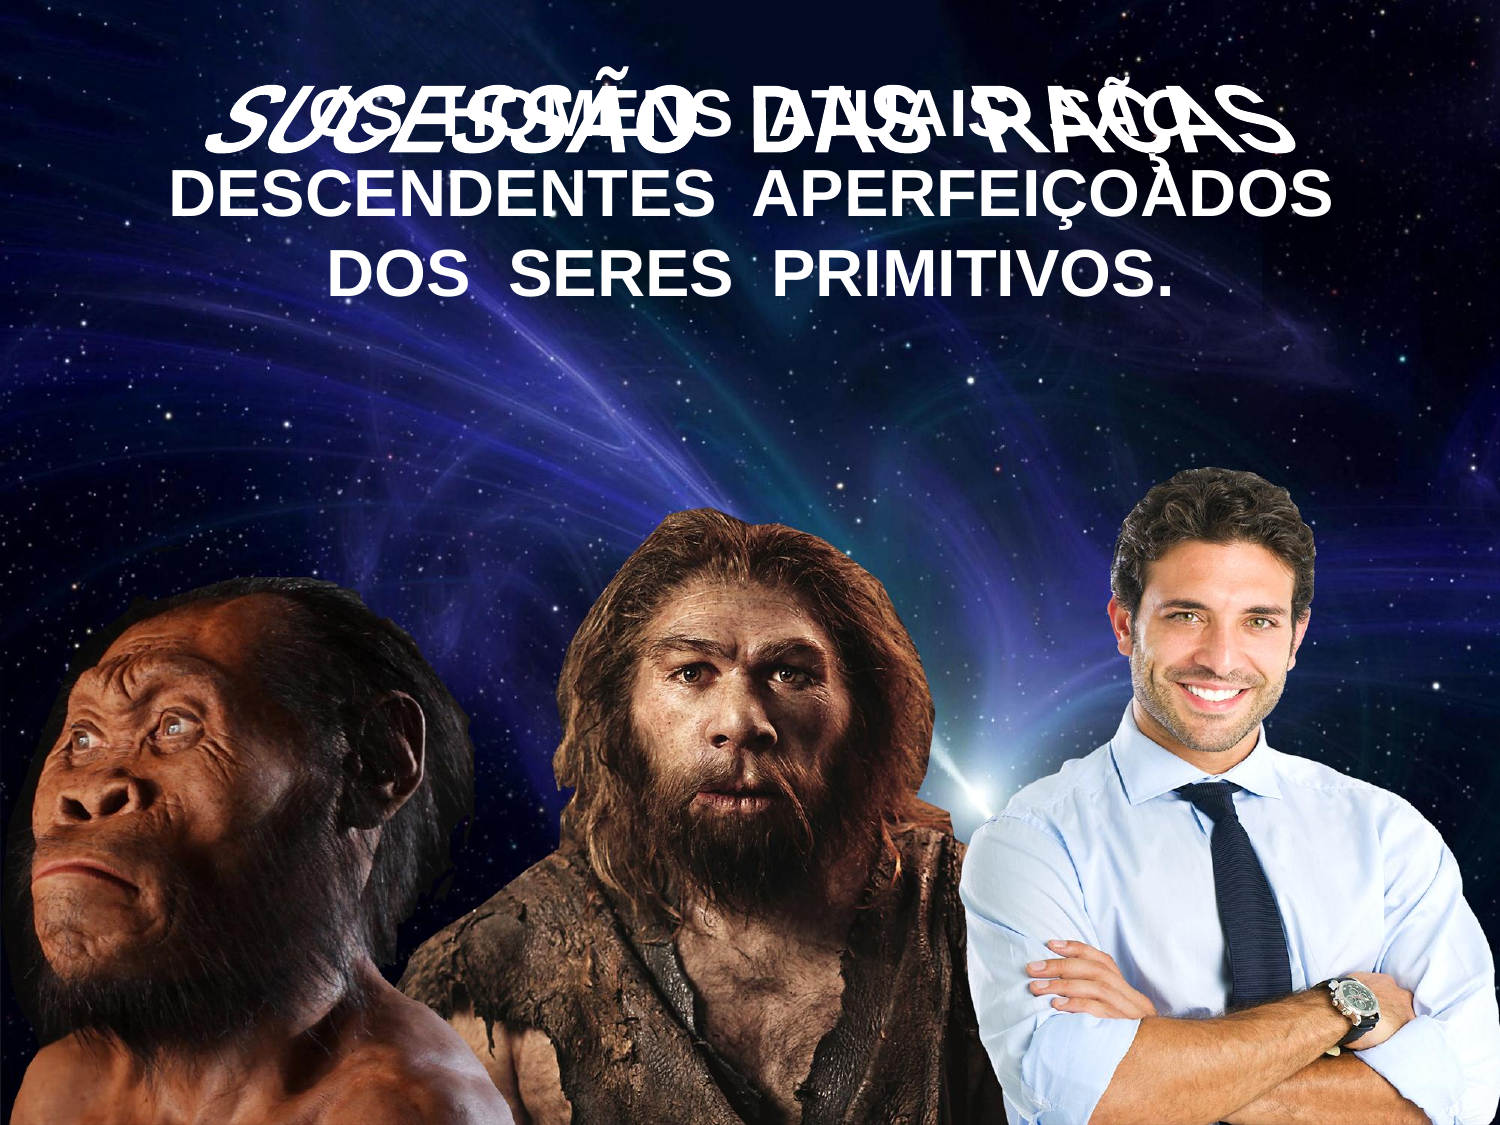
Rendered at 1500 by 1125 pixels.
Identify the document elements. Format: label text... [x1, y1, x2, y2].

picture [0, 0, 1500, 1125]
text_box OS HOMENS ATUAIS SÃO DESCENDENTES APERFEIÇOADOS DOS SERES PRIMITIVOS. [2, 62, 1500, 318]
